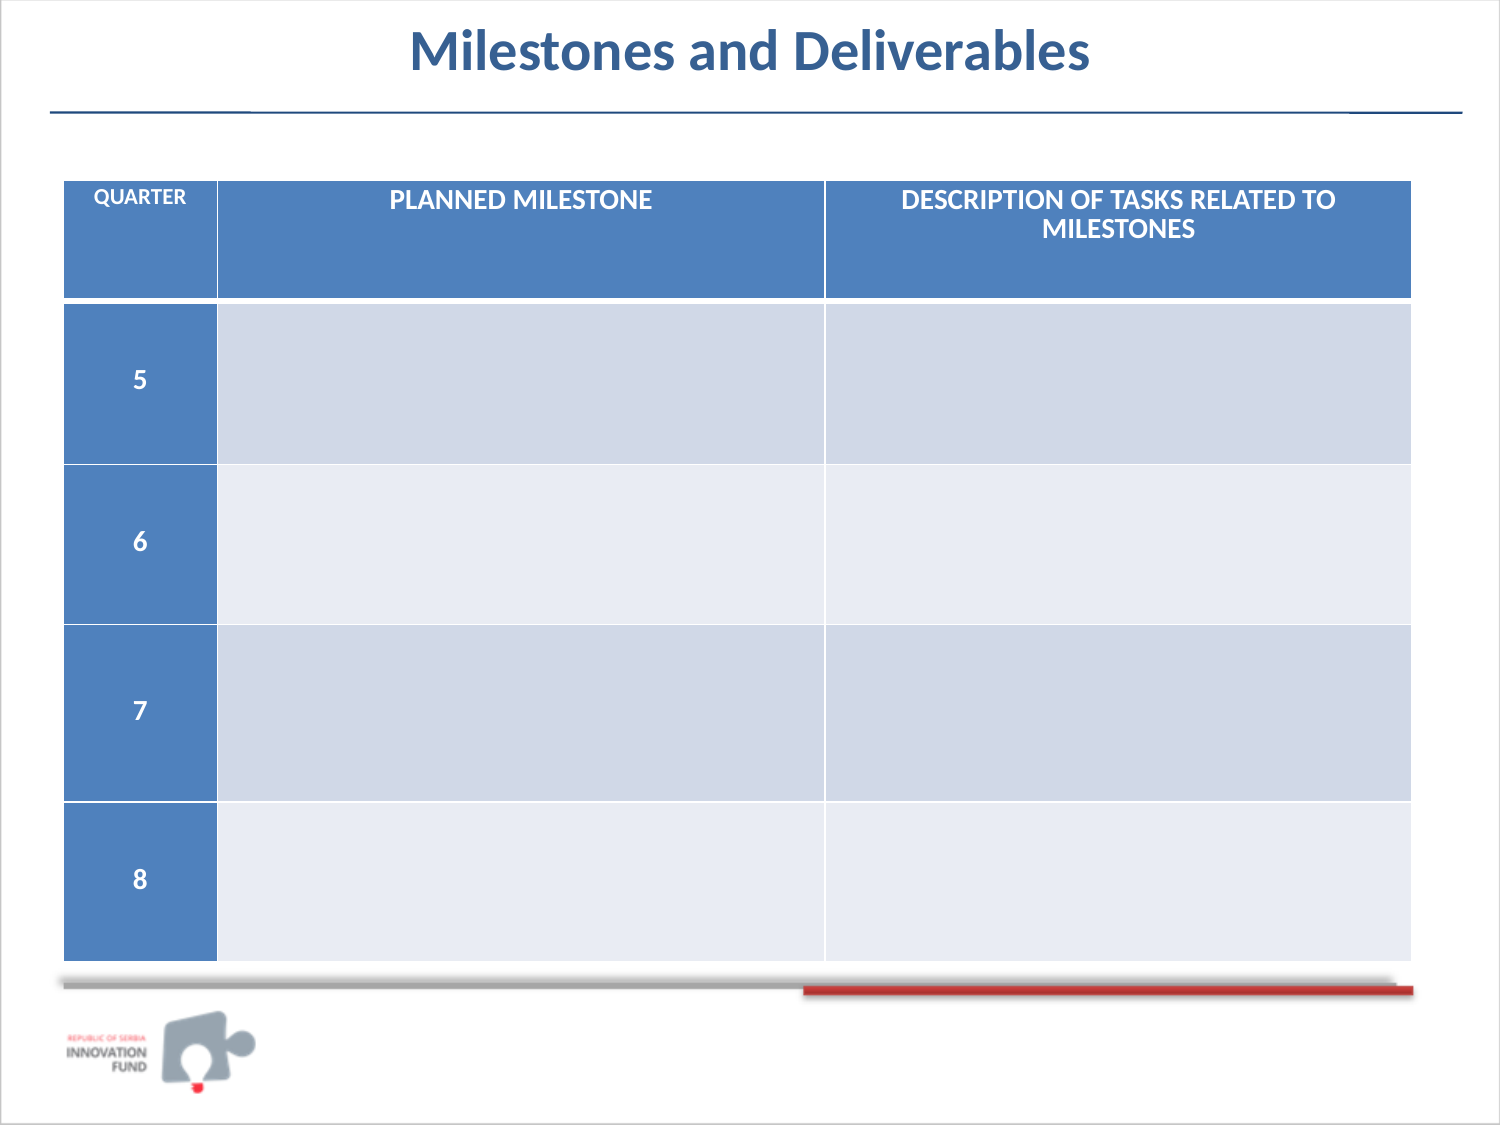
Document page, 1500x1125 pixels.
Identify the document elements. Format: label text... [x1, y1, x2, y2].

table_header QUARTER [64, 181, 217, 298]
table_header PLANNED MILESTONE [218, 181, 824, 298]
title Milestones and Deliverables [75, 19, 1425, 110]
table_cell [826, 625, 1411, 801]
table_header DESCRIPTION OF TASKS RELATED TO MILESTONES [826, 181, 1411, 298]
picture [0, 0, 1500, 1125]
table_cell 7 [64, 625, 217, 801]
table_cell 6 [64, 465, 217, 624]
table_cell [218, 465, 824, 624]
table_cell [826, 304, 1411, 464]
table_cell [826, 465, 1411, 624]
table_cell 5 [64, 304, 217, 464]
table_cell [218, 625, 824, 801]
table_cell [218, 803, 824, 961]
table_cell [218, 304, 824, 464]
table_cell [826, 803, 1411, 961]
table_cell 8 [64, 803, 217, 961]
